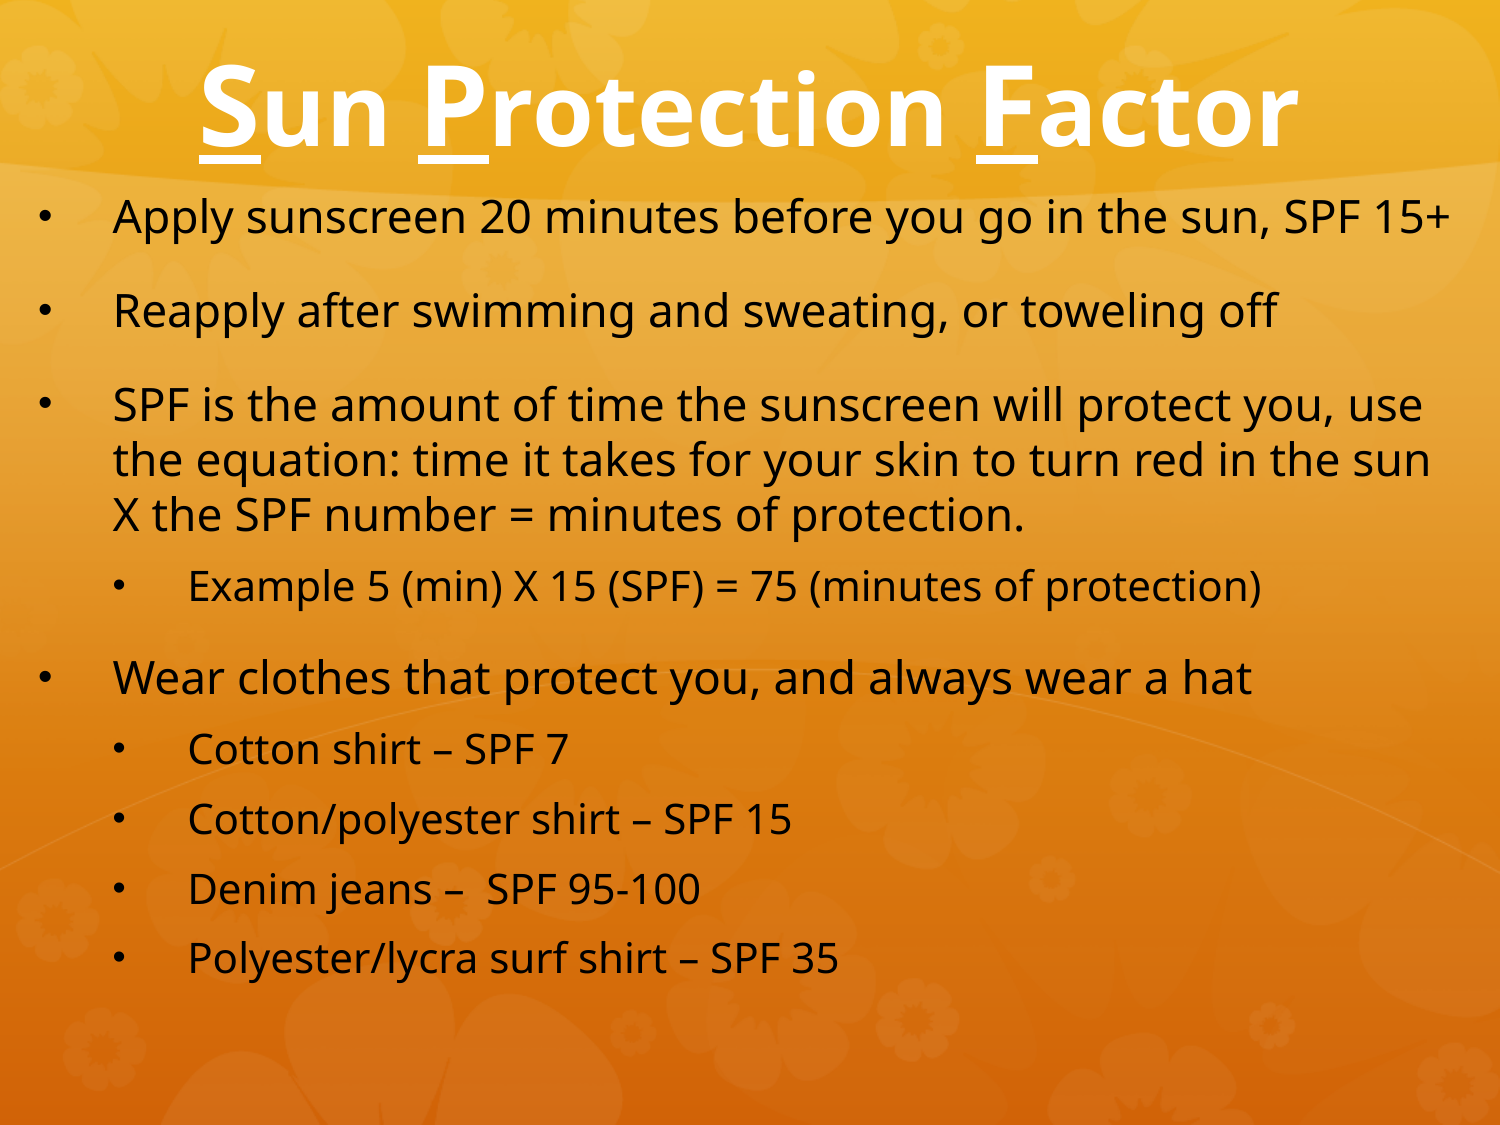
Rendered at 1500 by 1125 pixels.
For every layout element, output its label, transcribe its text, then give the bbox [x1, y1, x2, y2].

list Apply sunscreen 20 minutes before you go in the sun, SPF 15+ Reapply after swimming and sweating, or toweling off SPF is the amount of time the sunscreen will protect you, use the equation: time it takes for your skin to turn red in the sun X the SPF number = minutes of protection. Example 5 (min) X 15 (SPF) = 75 (minutes of protection) Wear clothes that protect you, and always wear a hat Cotton shirt – SPF 7 Cotton/polyester shirt – SPF 15 Denim jeans – SPF 95-100 Polyester/lycra surf shirt – SPF 35 [23, 180, 1475, 1005]
picture [0, 0, 1500, 1125]
title Sun Protection Factor [127, 14, 1372, 180]
